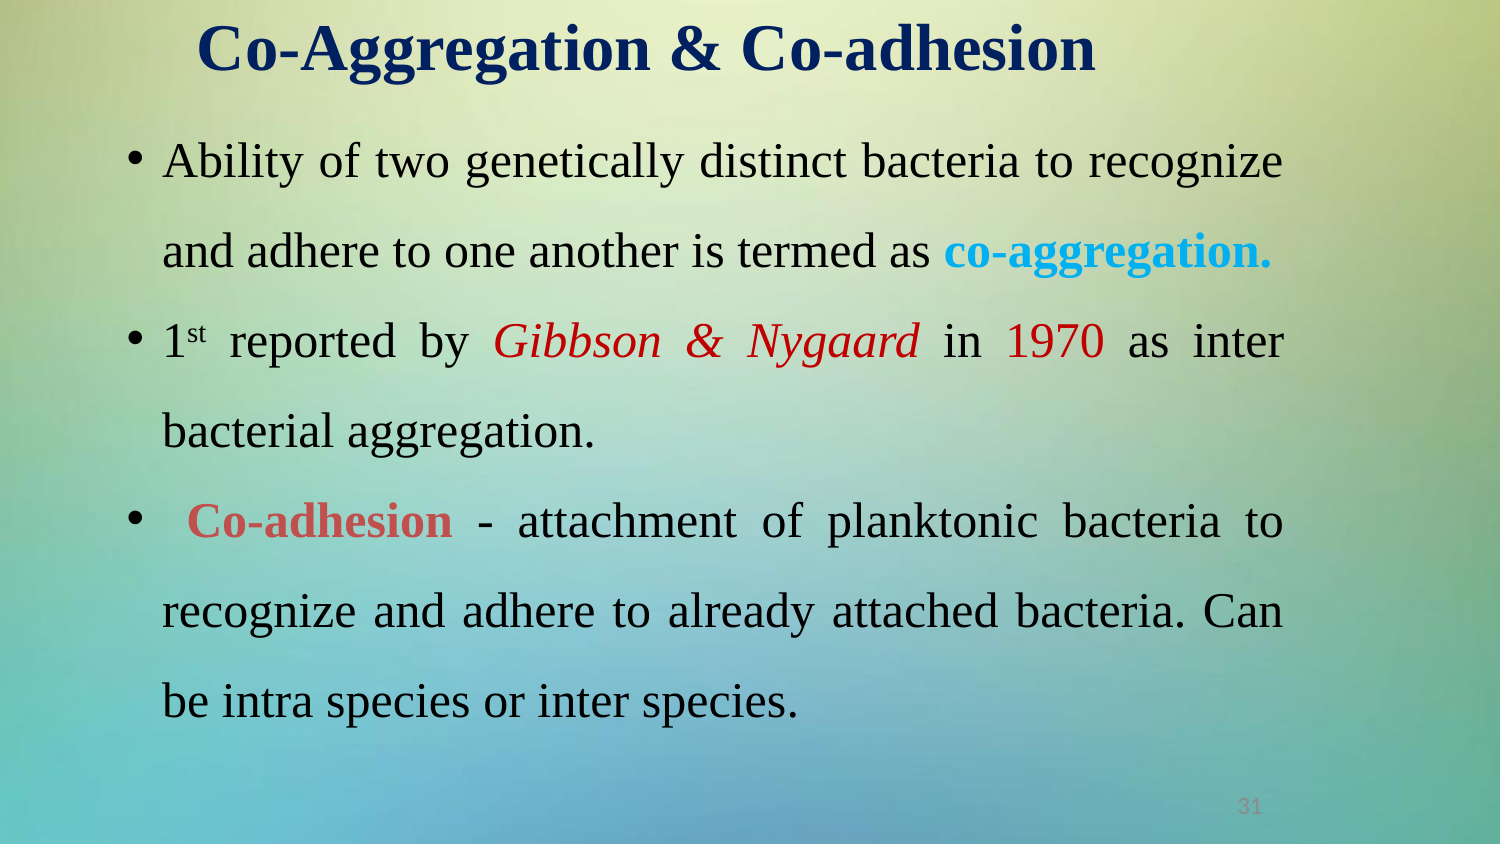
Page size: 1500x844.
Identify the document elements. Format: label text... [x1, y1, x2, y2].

slide_number 31 [1074, 782, 1425, 827]
text_box Ability of two genetically distinct bacteria to recognize and adhere to one another is termed as co-aggregation. 1st reported by Gibbson & Nygaard in 1970 as inter bacterial aggregation. Co-adhesion - attachment of planktonic bacteria to recognize and adhere to already attached bacteria. Can be intra species or inter species. [111, 90, 1300, 470]
text_box Co-Aggregation & Co-adhesion [182, 0, 1500, 185]
picture [0, 0, 1500, 844]
